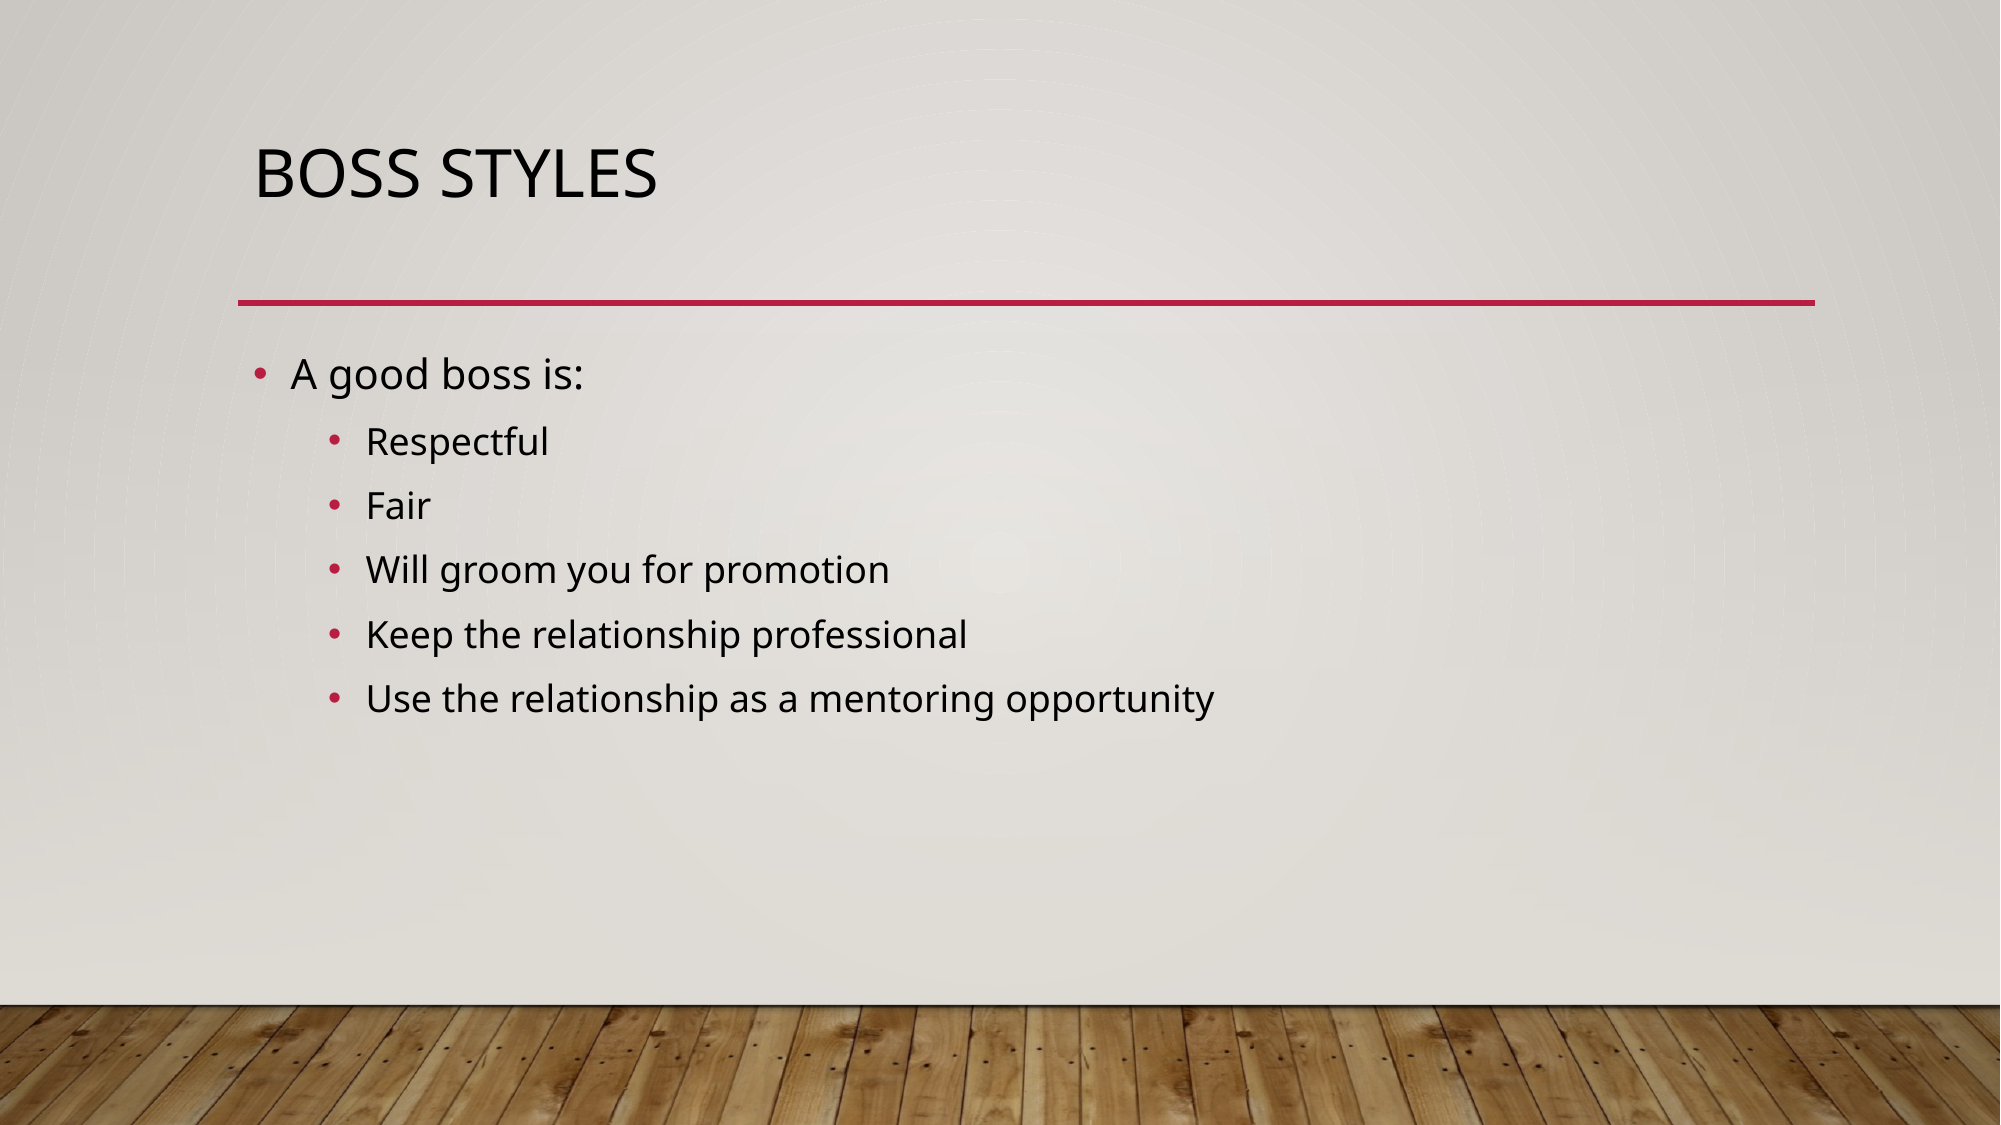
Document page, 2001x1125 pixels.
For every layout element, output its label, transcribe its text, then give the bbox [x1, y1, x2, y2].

list A good boss is: Respectful Fair Will groom you for promotion Keep the relationship professional Use the relationship as a mentoring opportunity [238, 330, 1814, 897]
picture [0, 1005, 2000, 1125]
title Boss Styles [238, 131, 1814, 305]
